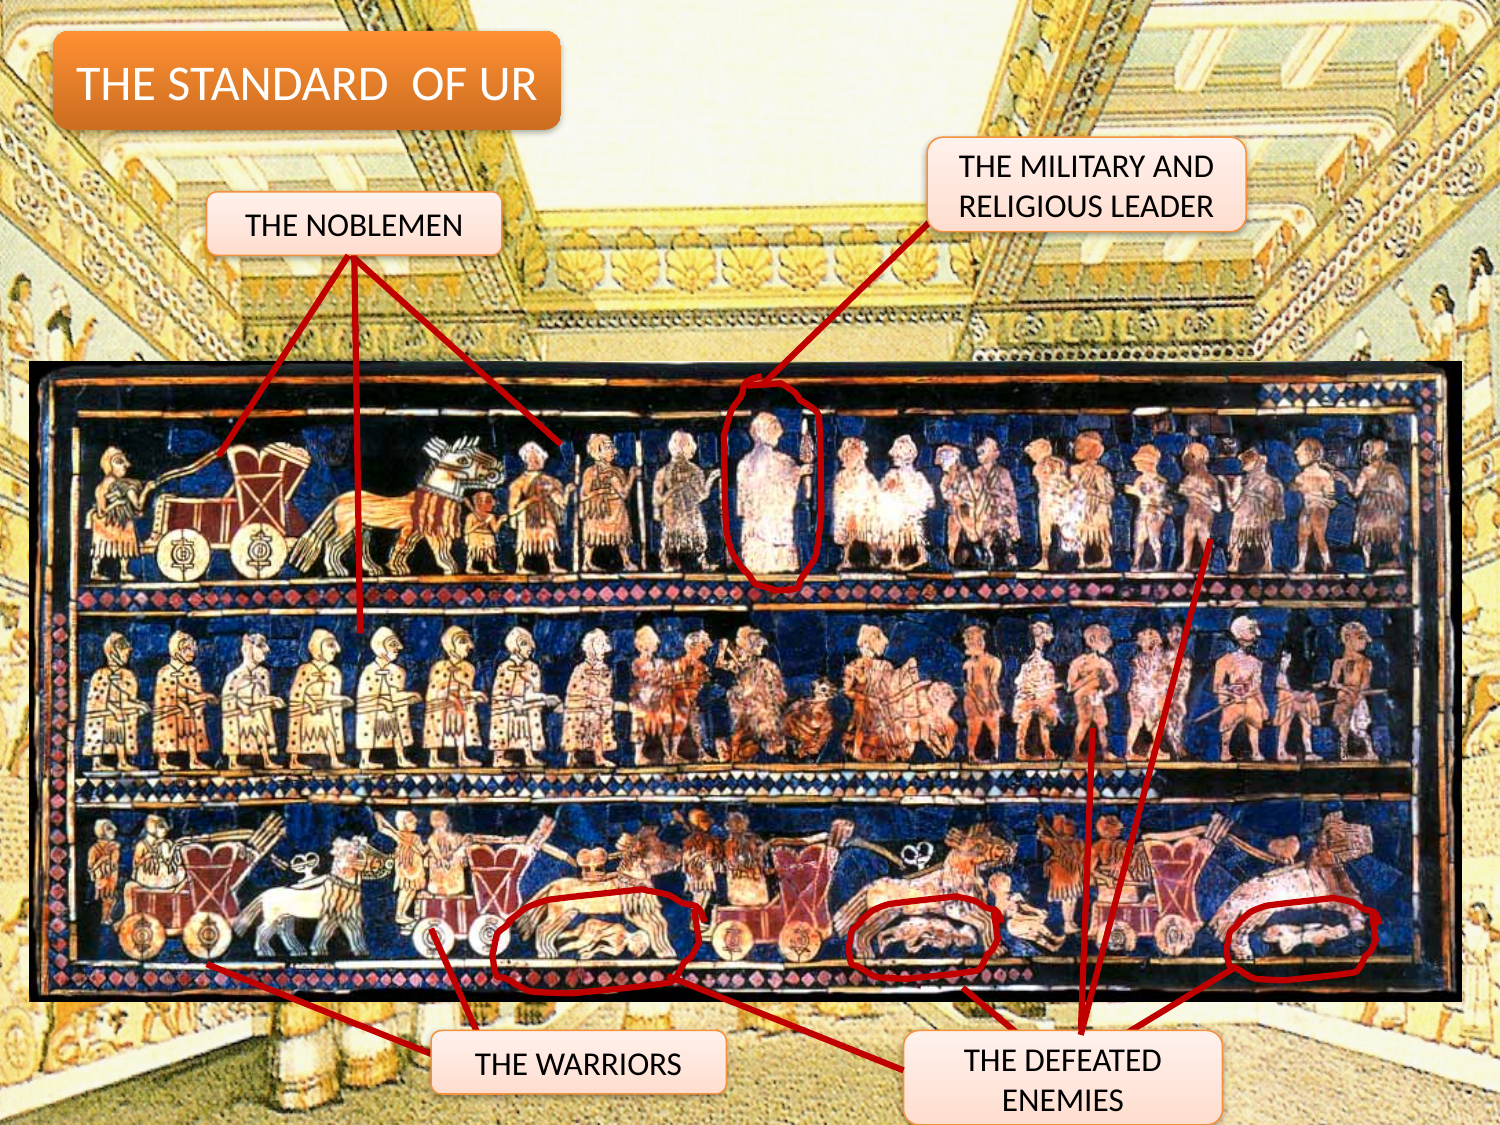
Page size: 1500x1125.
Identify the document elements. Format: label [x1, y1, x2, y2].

text_box [666, 975, 904, 1071]
text_box [761, 219, 933, 386]
text_box [353, 255, 361, 634]
text_box [218, 255, 349, 457]
text_box [962, 987, 1034, 1047]
text_box [206, 963, 444, 1059]
text_box [1104, 967, 1236, 1048]
text_box [430, 928, 479, 1036]
text_box [324, 231, 562, 445]
picture [0, 0, 1500, 1125]
text_box [1080, 538, 1211, 1036]
